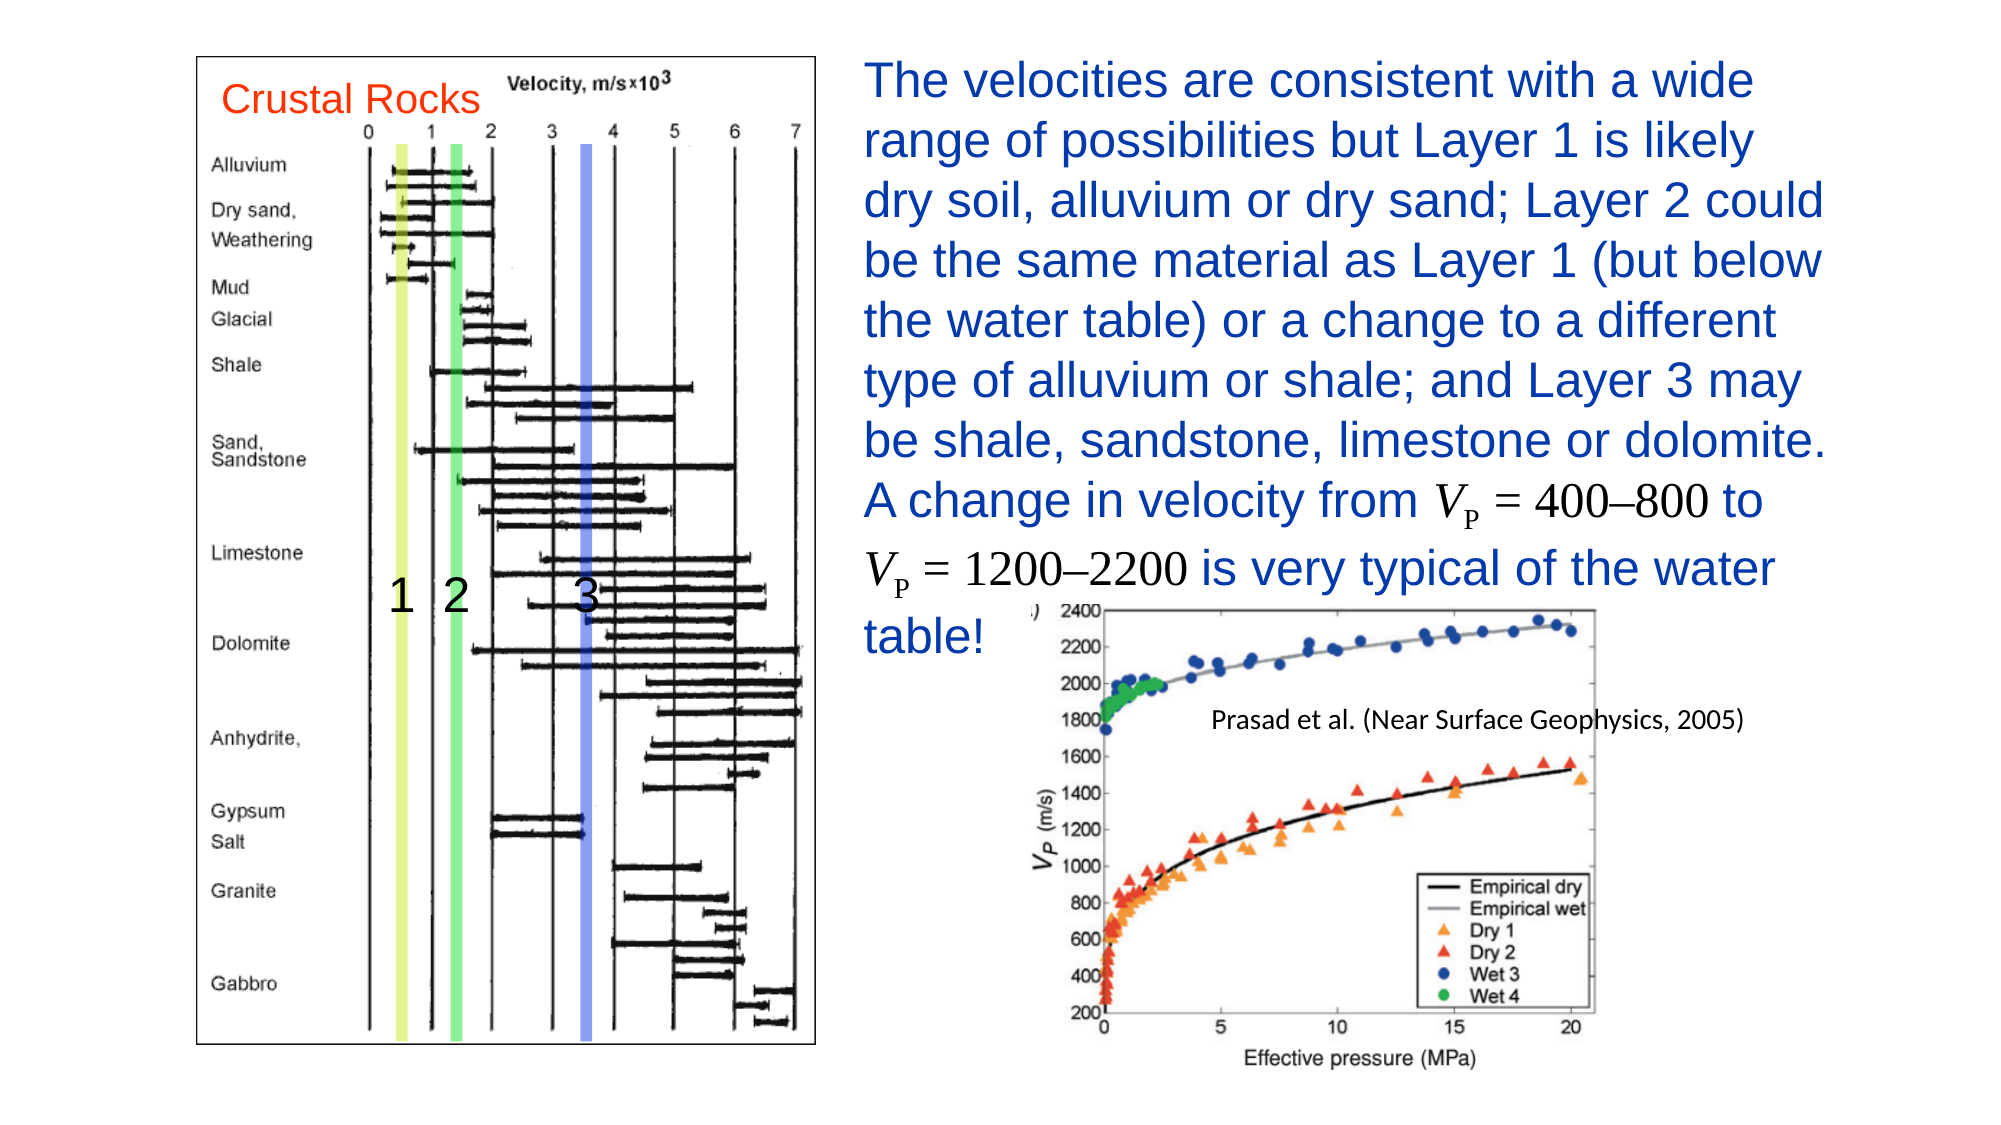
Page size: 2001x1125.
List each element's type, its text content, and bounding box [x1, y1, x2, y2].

picture [1031, 604, 1598, 1070]
picture [195, 56, 816, 1045]
text_box Prasad et al. (Near Surface Geophysics, 2005) [1598, 692, 1761, 743]
text_box The velocities are consistent with a wide range of possibilities but Layer 1 is likely dry soil, alluvium or dry sand; Layer 2 could be the same material as Layer 1 (but below the water table) or a change to a different type of alluvium or shale; and Layer 3 may be shale, sandstone, limestone or dolomite. A change in velocity from VP = 400–800 to VP = 1200–2200 is very typical of the water table! [848, 39, 1843, 672]
